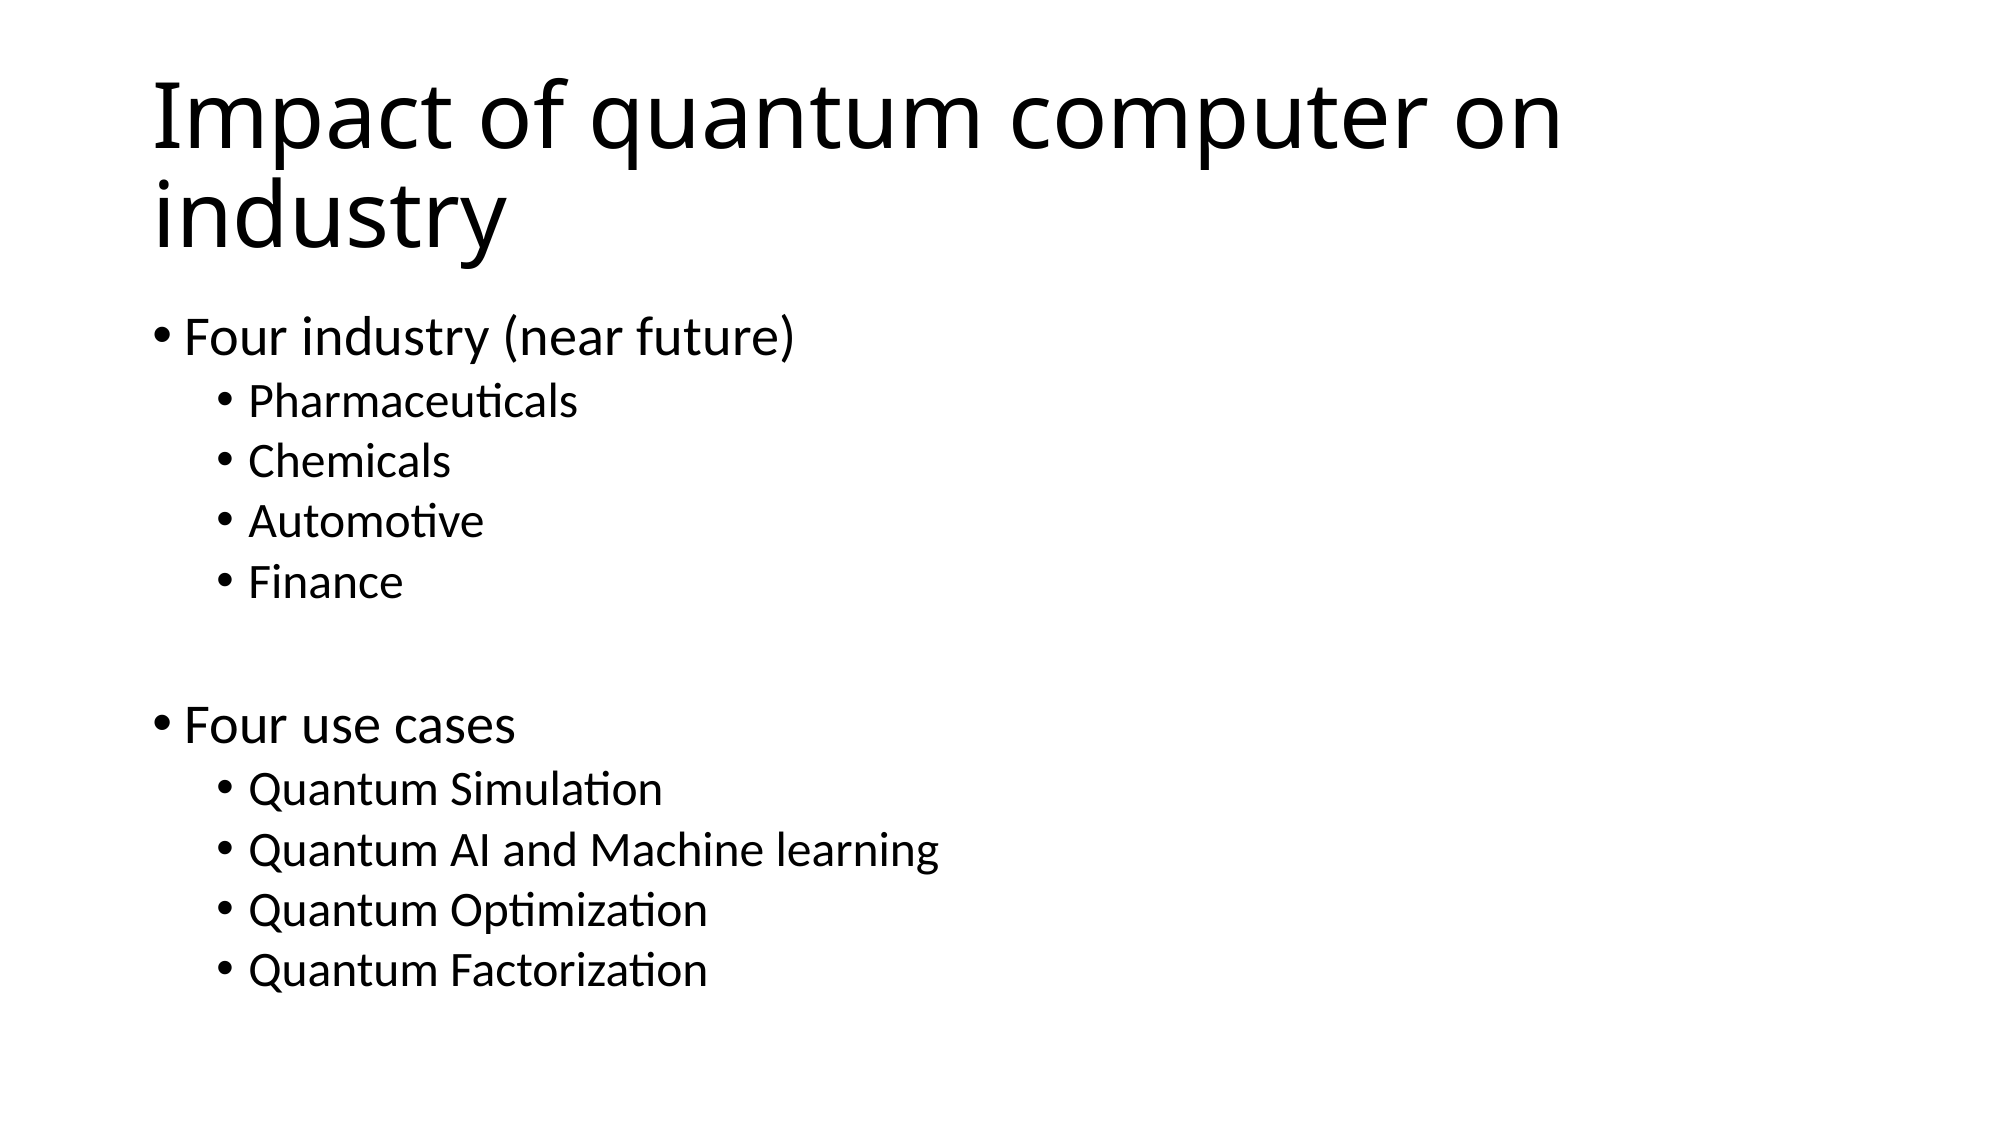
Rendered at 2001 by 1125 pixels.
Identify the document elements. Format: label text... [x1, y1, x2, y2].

title Impact of quantum computer on industry [137, 59, 1863, 278]
list Four industry (near future) Pharmaceuticals Chemicals Automotive Finance Four use cases Quantum Simulation Quantum AI and Machine learning Quantum Optimization Quantum Factorization [137, 299, 1863, 1014]
